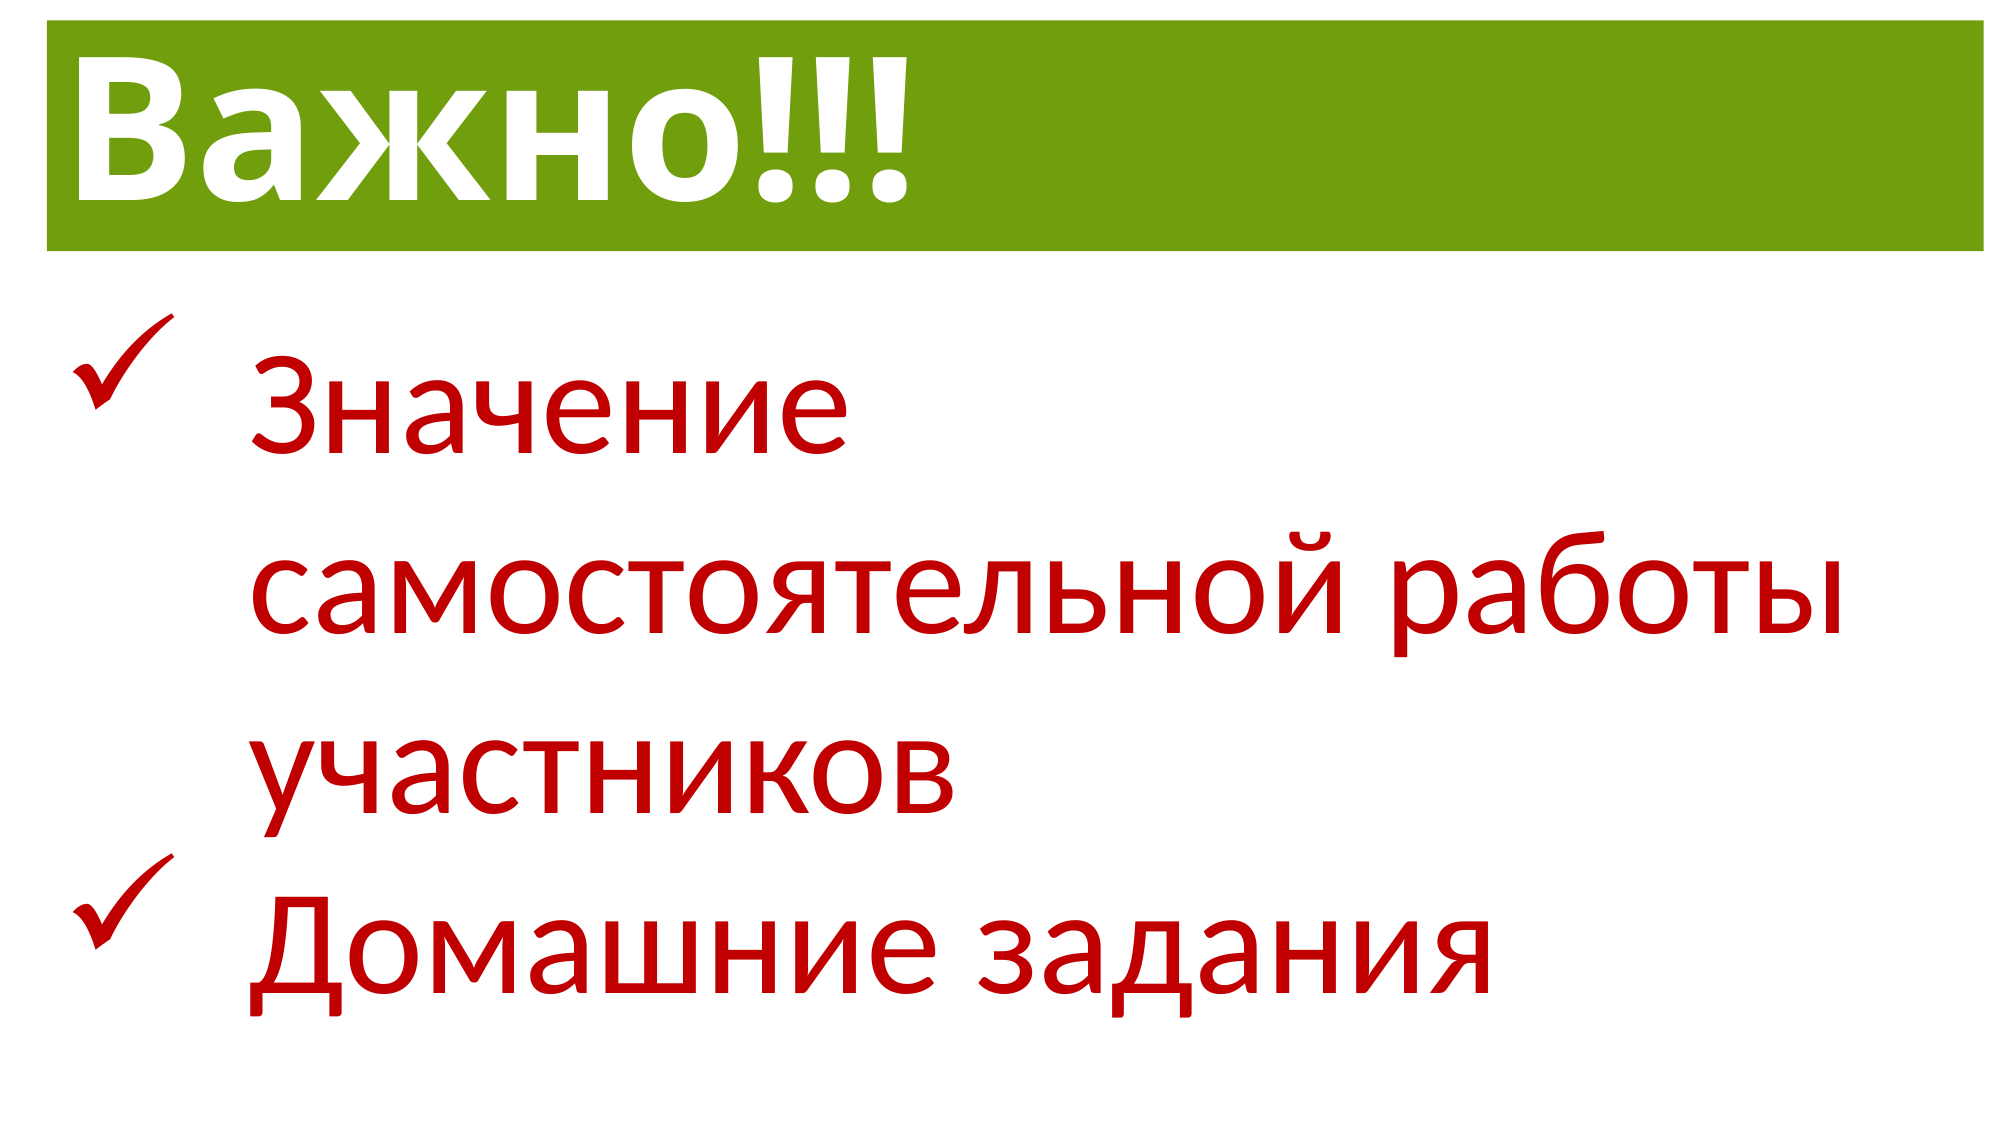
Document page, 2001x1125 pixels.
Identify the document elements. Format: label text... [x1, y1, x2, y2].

text_box Важно!!! [46, 20, 1984, 252]
text_box Значение самостоятельной работы участников Домашние задания [46, 296, 1984, 1031]
